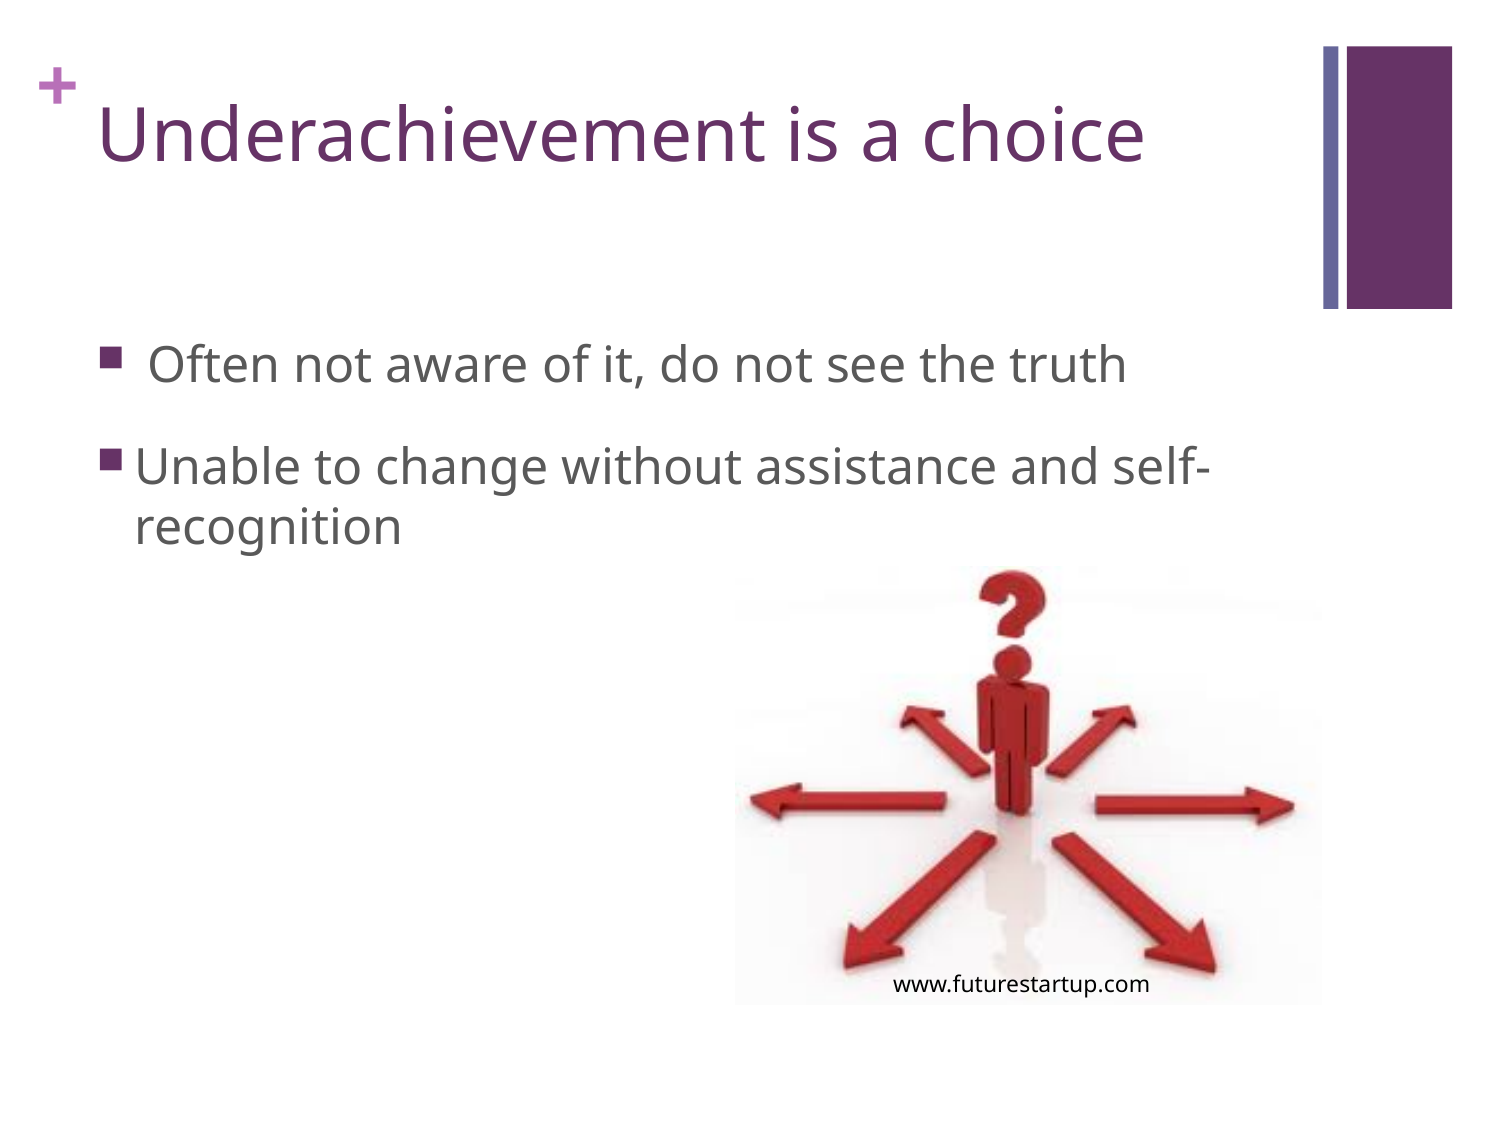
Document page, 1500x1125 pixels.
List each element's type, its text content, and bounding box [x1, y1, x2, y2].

list Often not aware of it, do not see the truth Unable to change without assistance and self-recognition [81, 324, 1322, 1005]
picture [735, 565, 1322, 1006]
title Underachievement is a choice [81, 79, 1322, 263]
